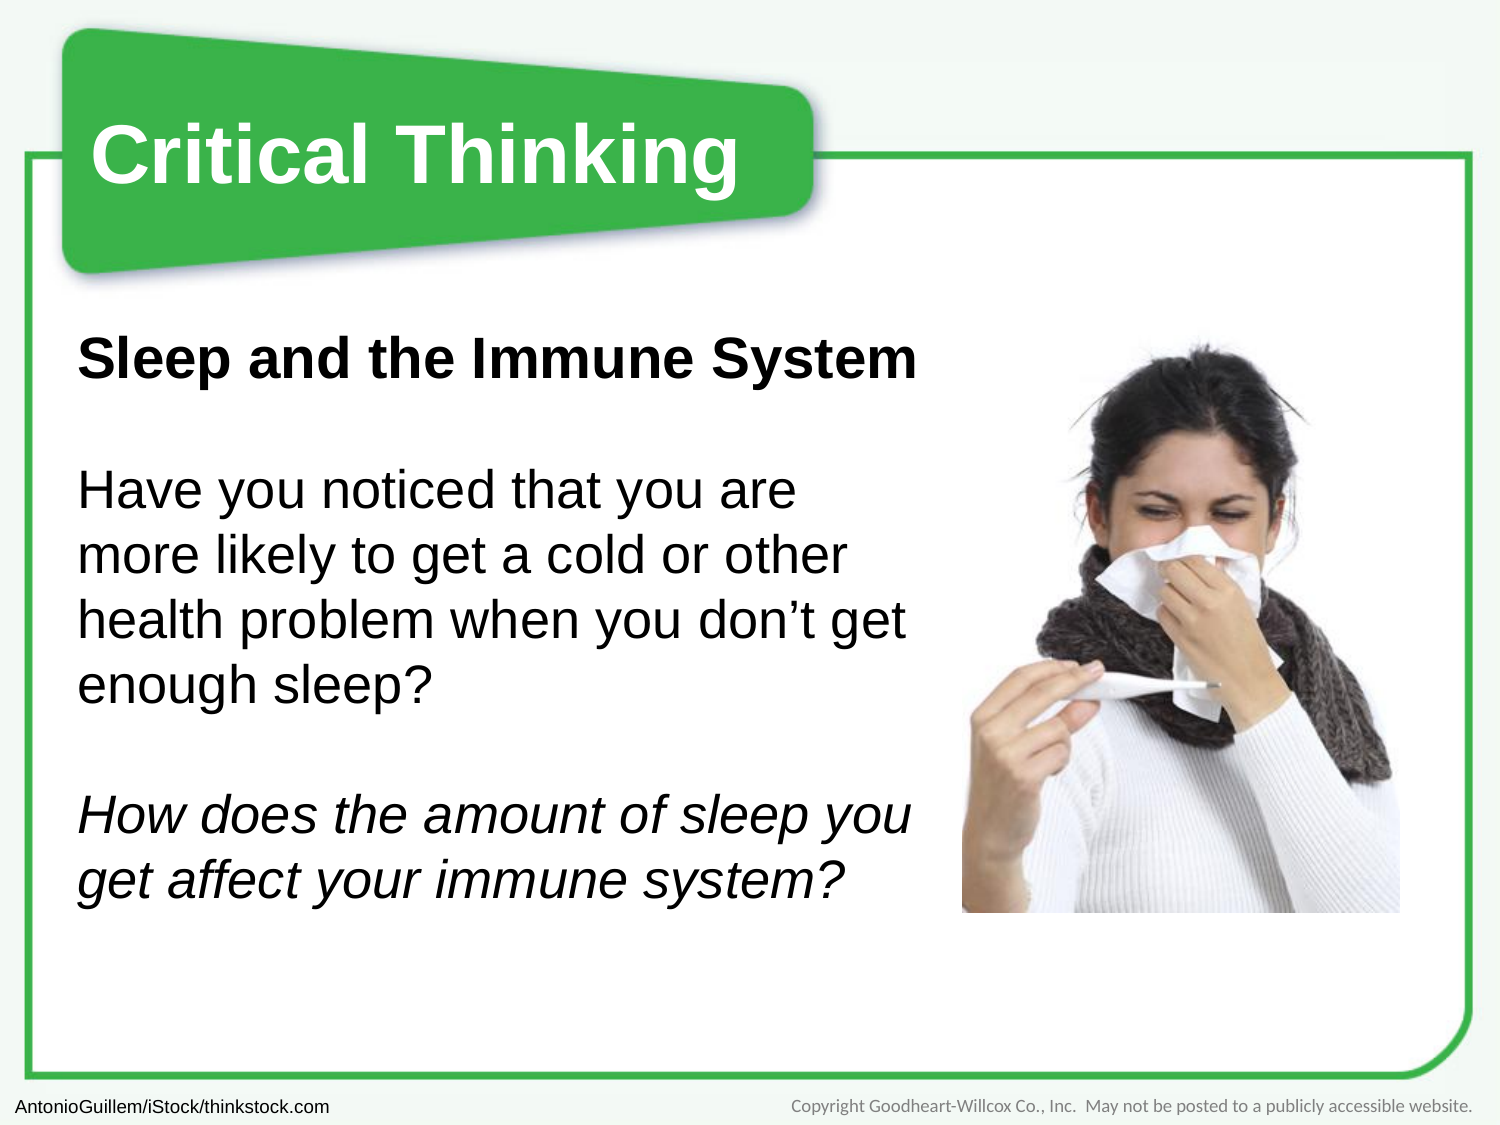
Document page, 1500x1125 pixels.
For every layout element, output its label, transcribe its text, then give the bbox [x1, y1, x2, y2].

text_box AntonioGuillem/iStock/thinkstock.com [0, 1087, 488, 1125]
picture [0, 0, 1500, 1125]
title Critical Thinking [74, 74, 806, 226]
text_box Sleep and the Immune System Have you noticed that you are more likely to get a cold or other health problem when you don’t get enough sleep? How does the amount of sleep you get affect your immune system? [62, 312, 950, 987]
